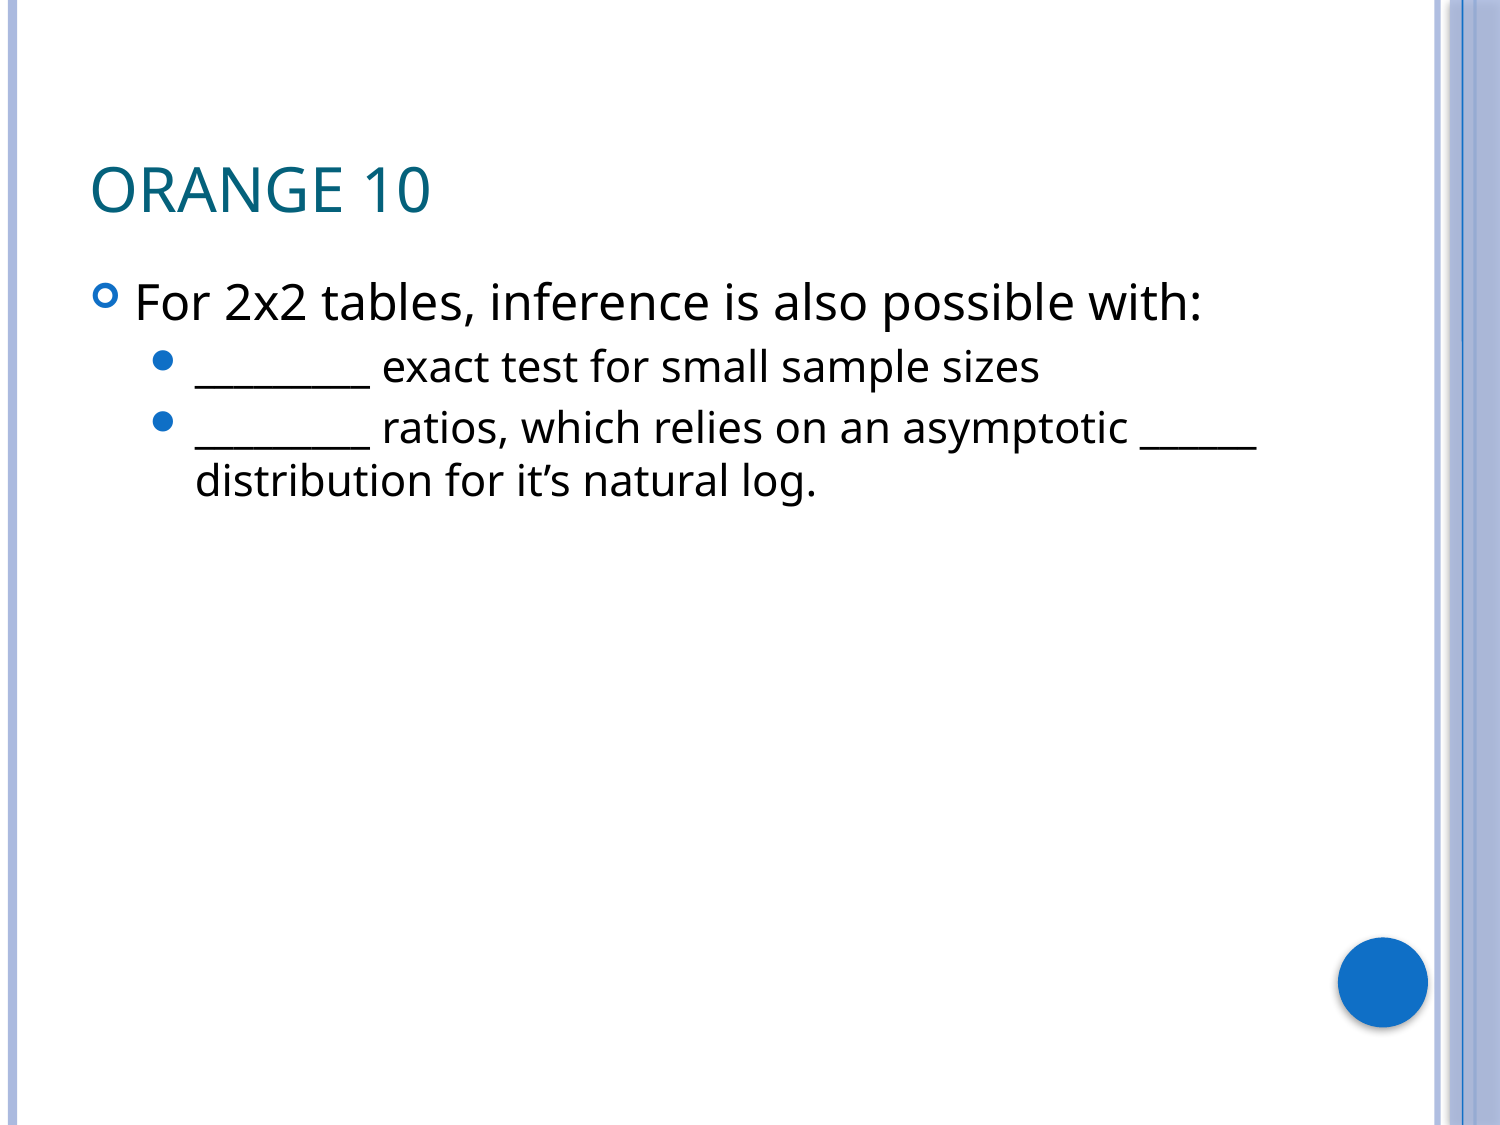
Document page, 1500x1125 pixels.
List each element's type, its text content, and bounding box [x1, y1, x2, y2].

list For 2x2 tables, inference is also possible with: _________ exact test for small sample sizes _________ ratios, which relies on an asymptotic ______ distribution for it’s natural log. [75, 262, 1300, 1062]
title Orange 10 [75, 45, 1300, 233]
